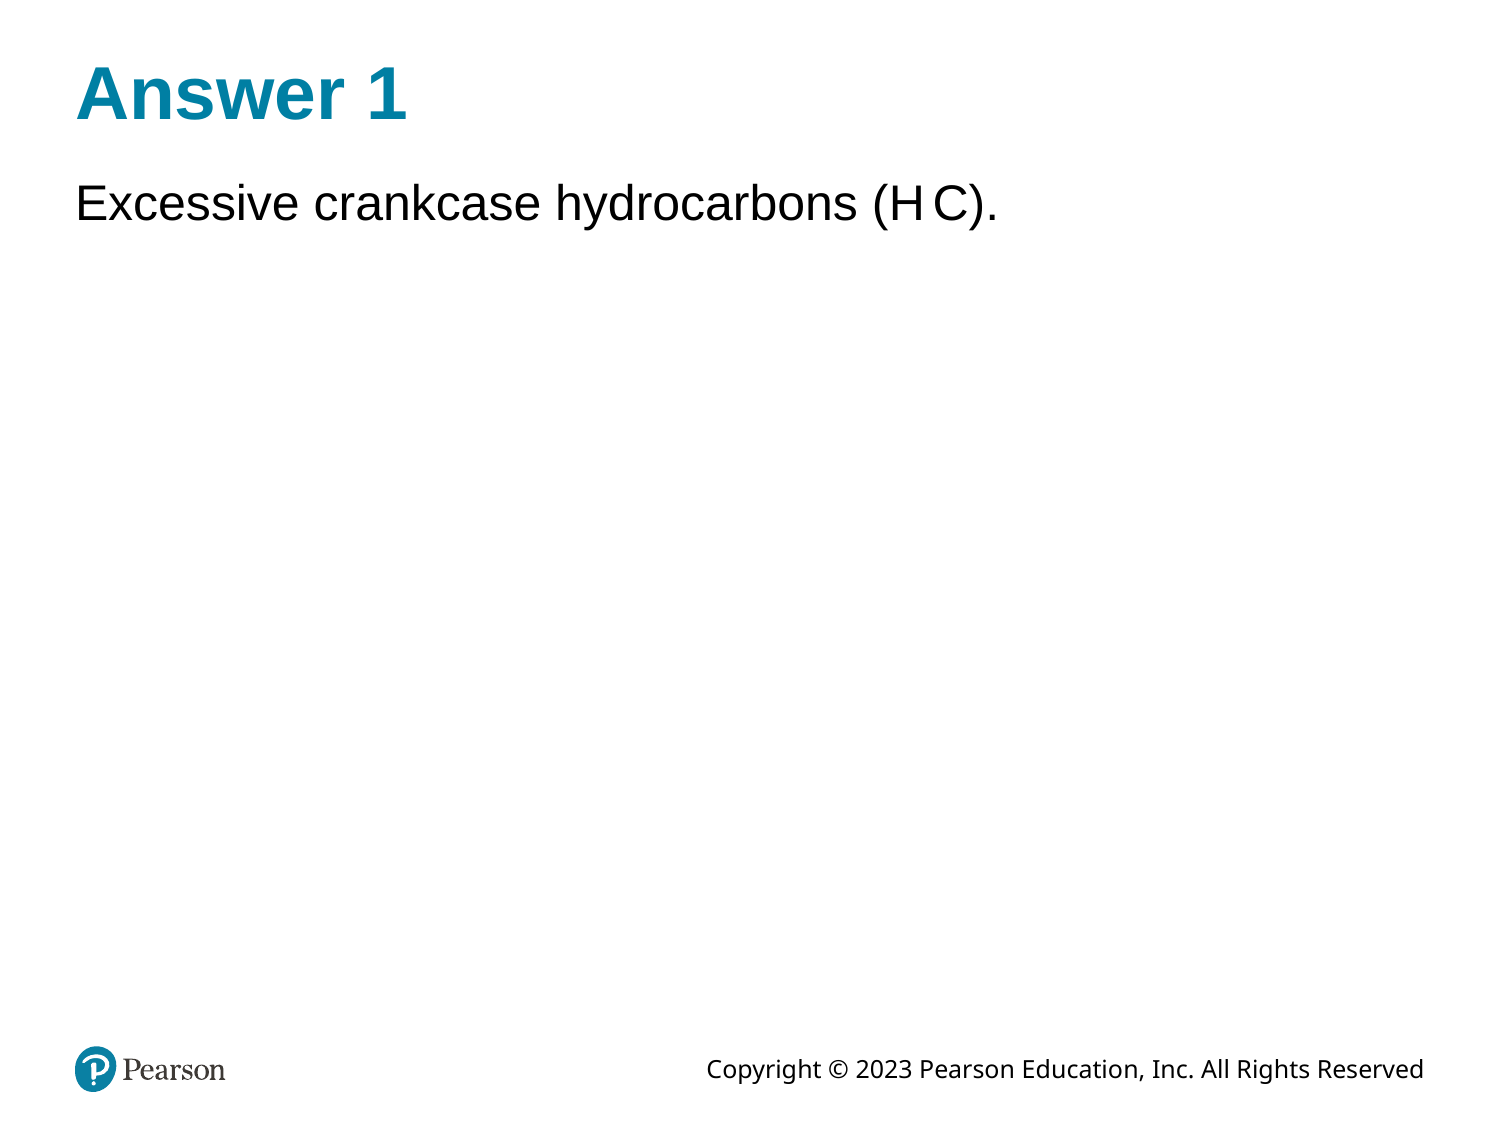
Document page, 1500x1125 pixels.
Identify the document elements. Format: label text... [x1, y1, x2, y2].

title Answer 1 [75, 37, 1425, 129]
list Excessive crankcase hydrocarbons (H C). [75, 162, 1425, 225]
